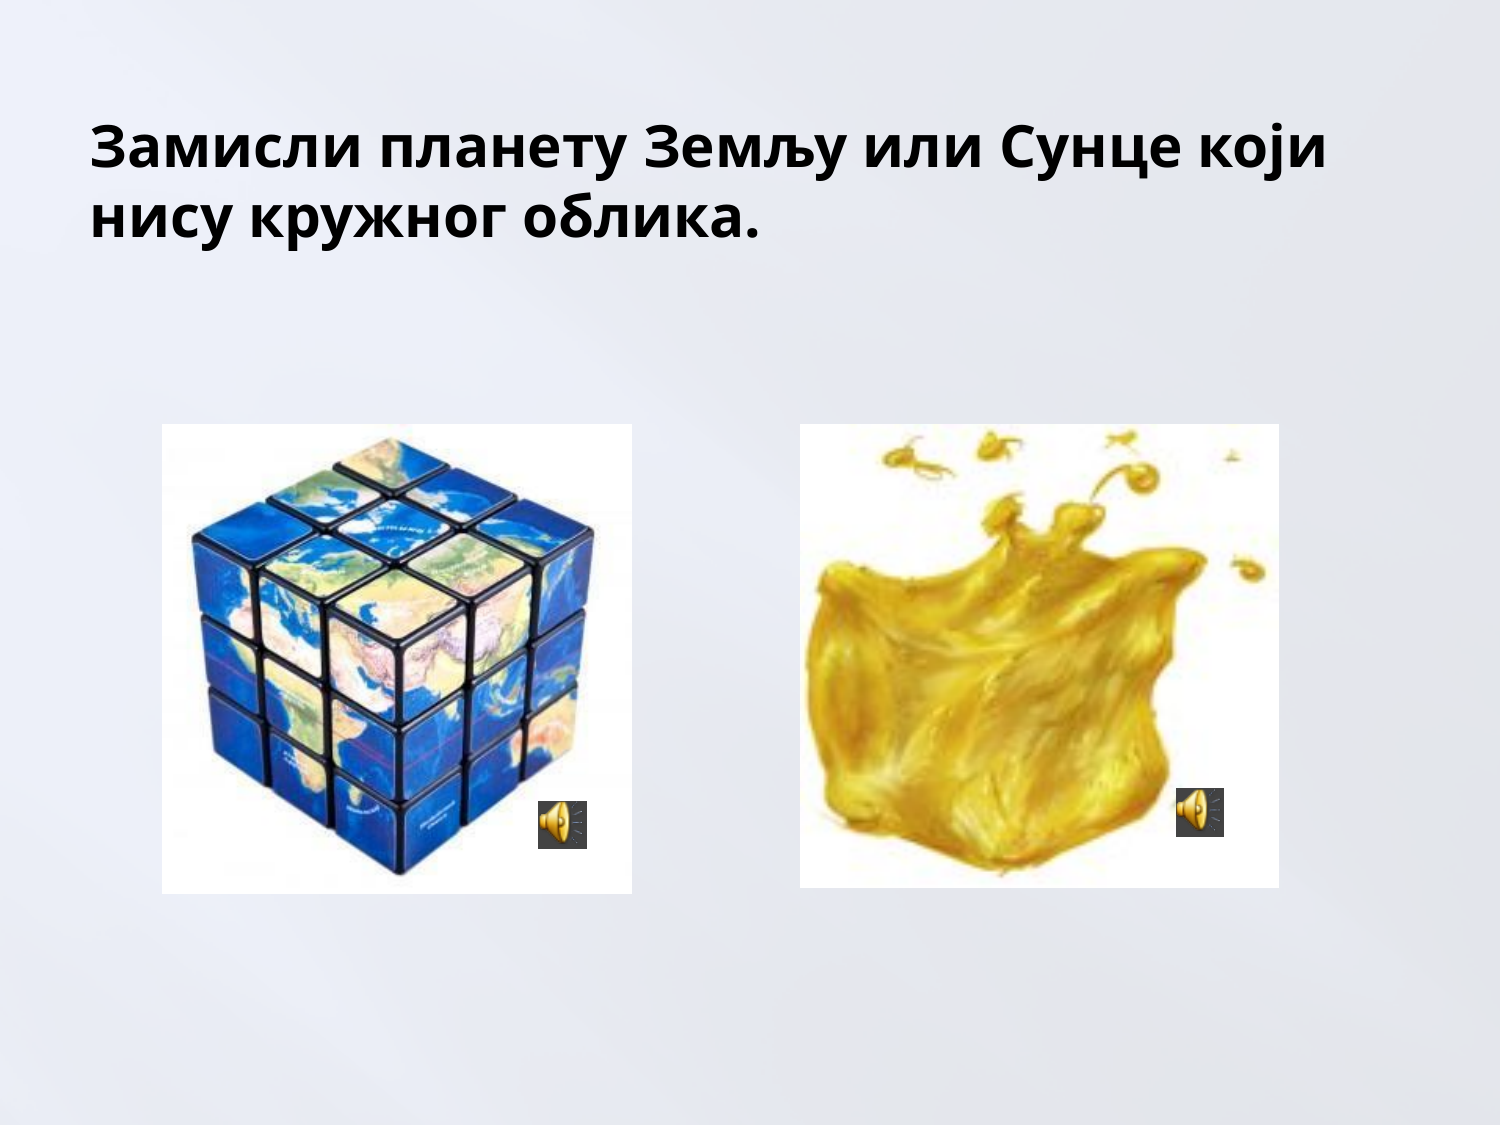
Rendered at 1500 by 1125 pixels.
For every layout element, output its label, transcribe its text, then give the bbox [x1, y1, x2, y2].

picture [162, 424, 632, 894]
picture [799, 424, 1279, 888]
list Замисли планету Земљу или Сунце који нису кружног облика. [75, 101, 1388, 302]
